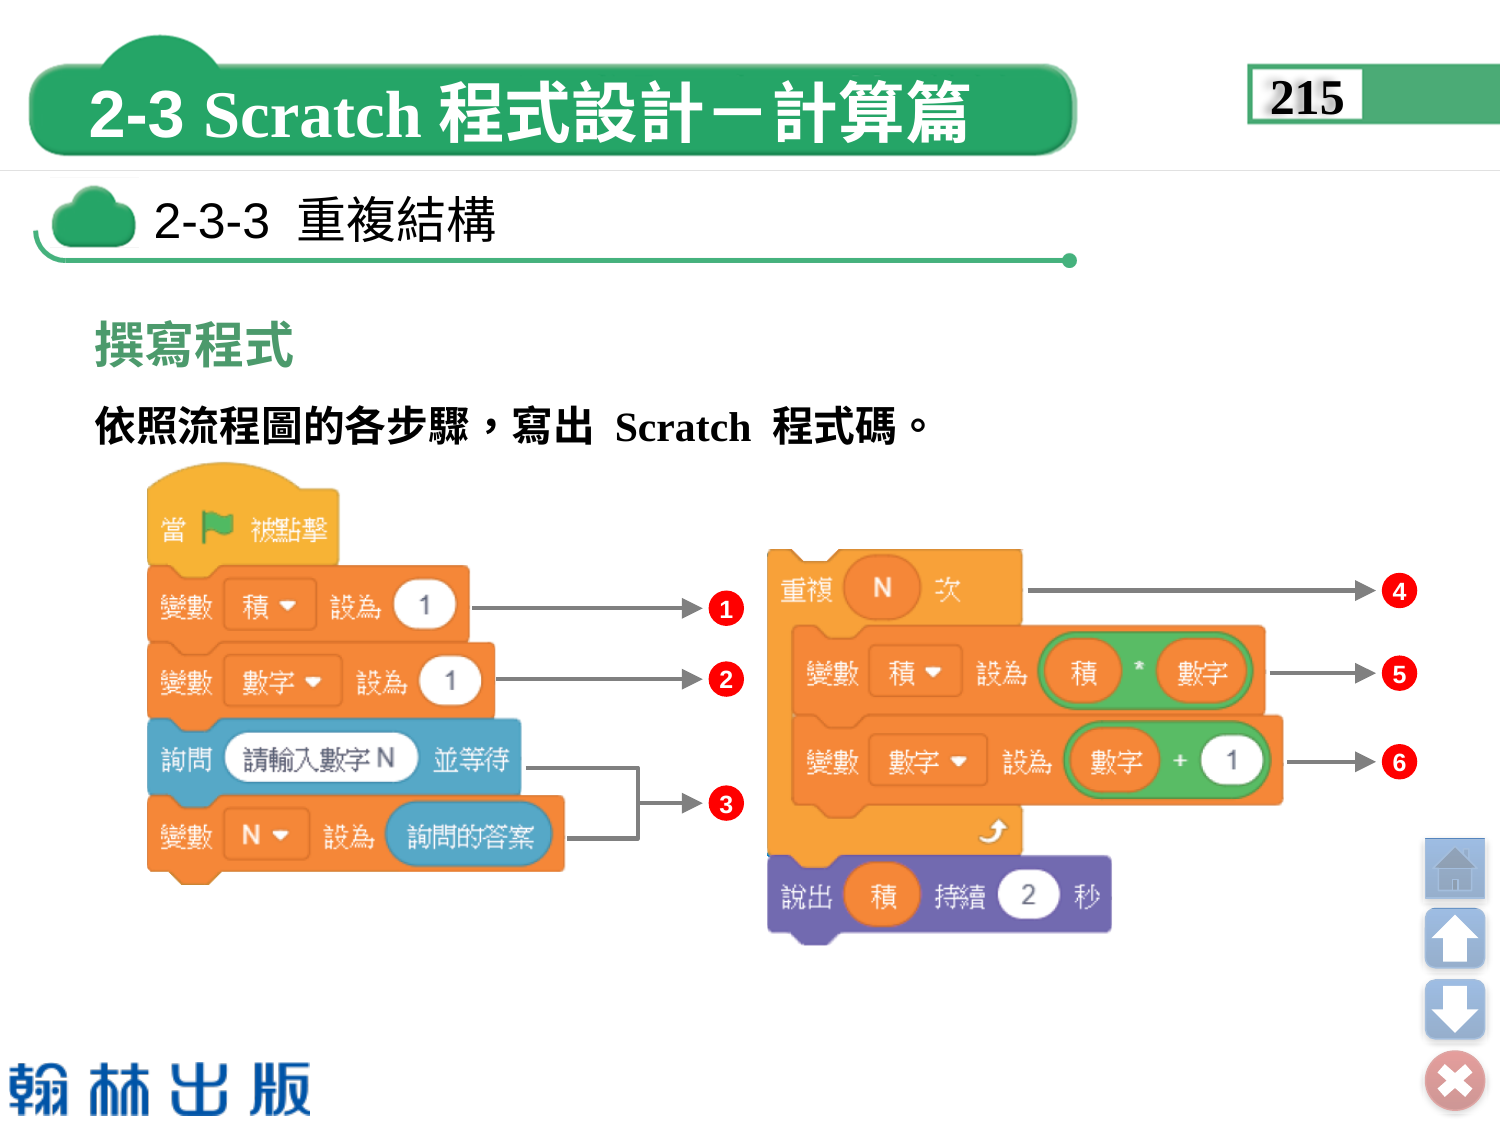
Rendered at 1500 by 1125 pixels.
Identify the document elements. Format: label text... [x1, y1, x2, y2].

text_box 2 [708, 661, 745, 697]
picture [147, 460, 665, 886]
text_box 5 [1381, 655, 1418, 691]
text_box 依照流程圖的各步驟，寫出 Scratch 程式碼。 [88, 383, 1353, 502]
picture [9, 1062, 310, 1116]
text_box 撰寫程式 [88, 295, 325, 383]
text_box 6 [1381, 744, 1418, 780]
text_box 215 [1246, 64, 1369, 125]
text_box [525, 767, 703, 839]
picture [767, 548, 1285, 946]
text_box 4 [1381, 572, 1418, 609]
picture [0, 0, 1500, 268]
text_box 1 [708, 590, 745, 626]
text_box 3 [709, 785, 745, 821]
